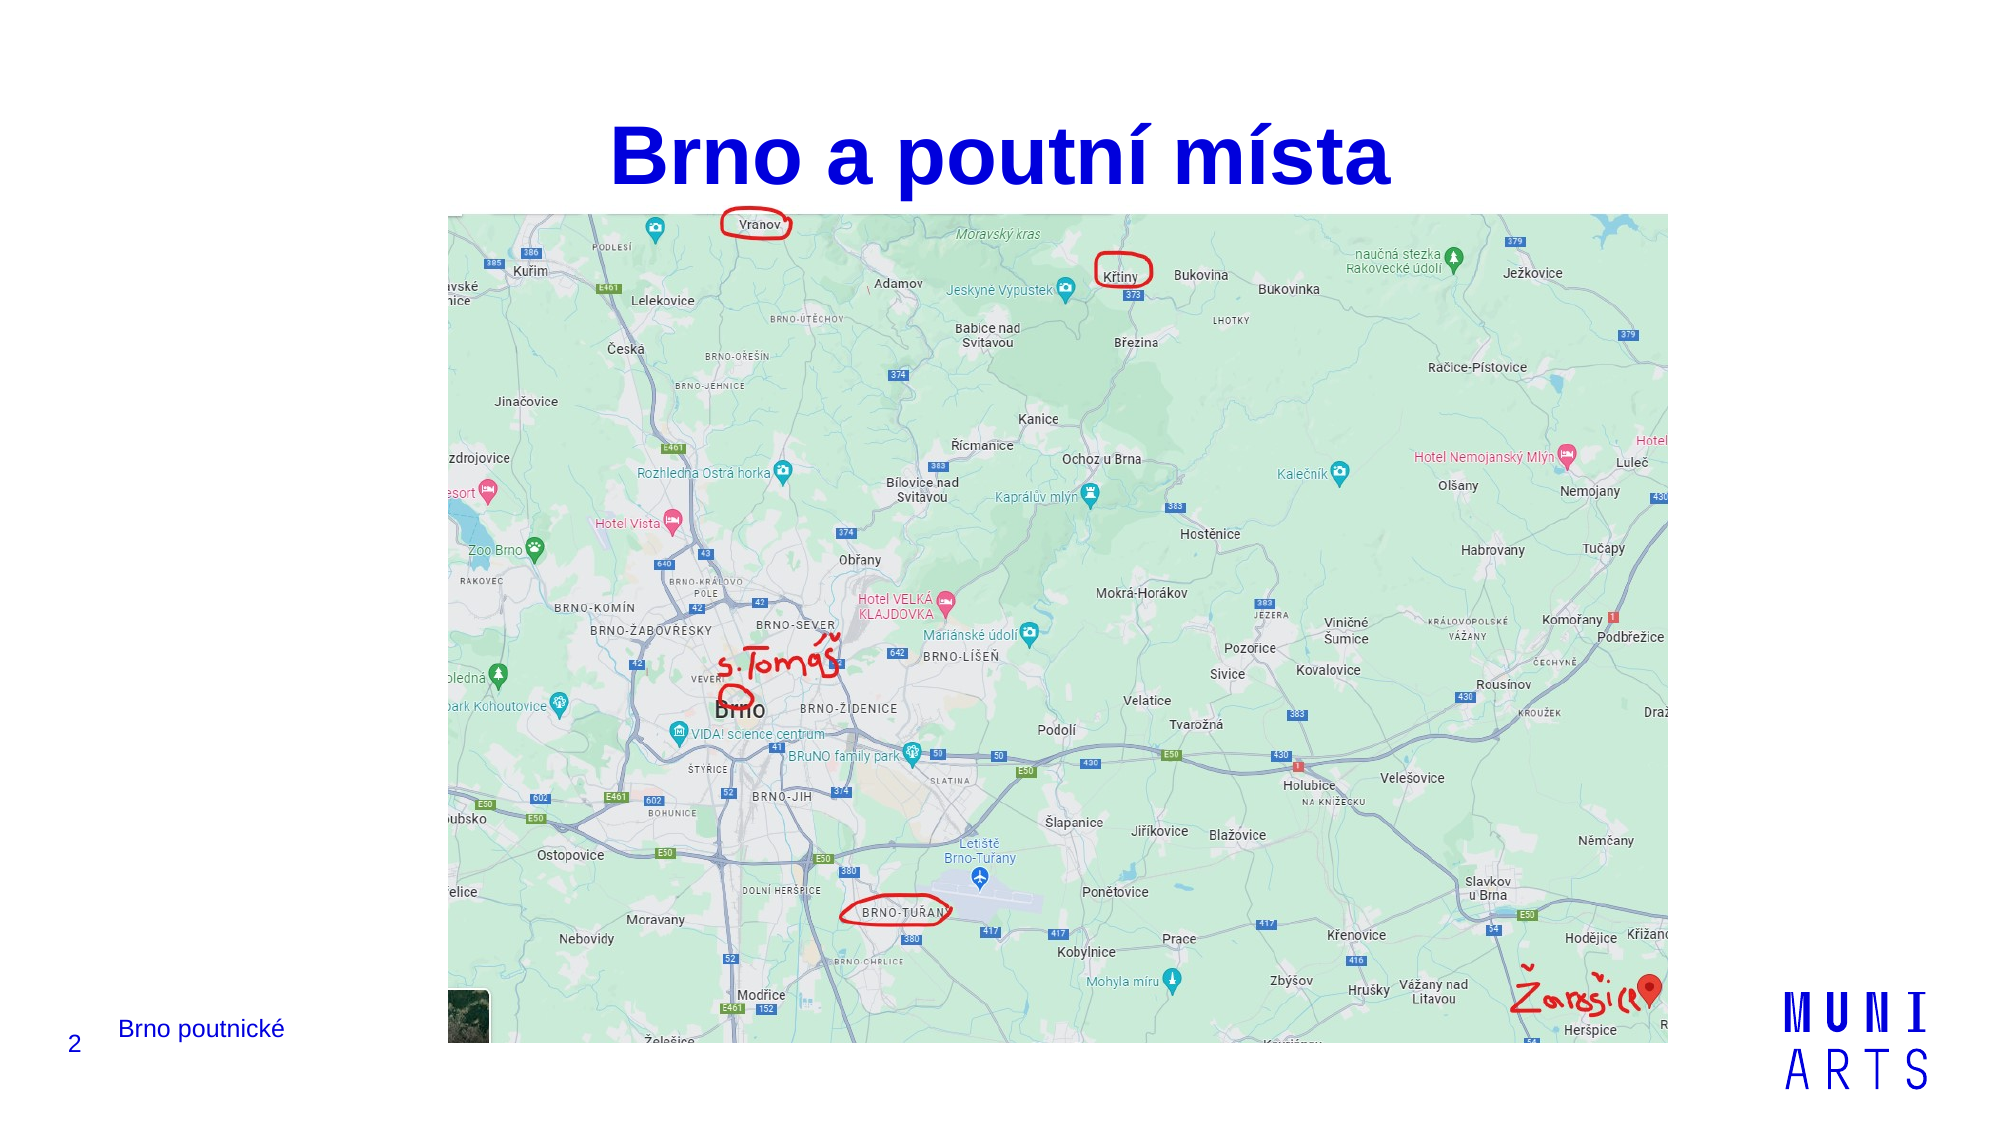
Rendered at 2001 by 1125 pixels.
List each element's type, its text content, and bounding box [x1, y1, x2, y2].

slide_number 2 [67, 1021, 110, 1063]
title Brno a poutní místa [118, 118, 1883, 193]
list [448, 205, 1668, 1043]
footer Brno poutnické [118, 1021, 1418, 1063]
